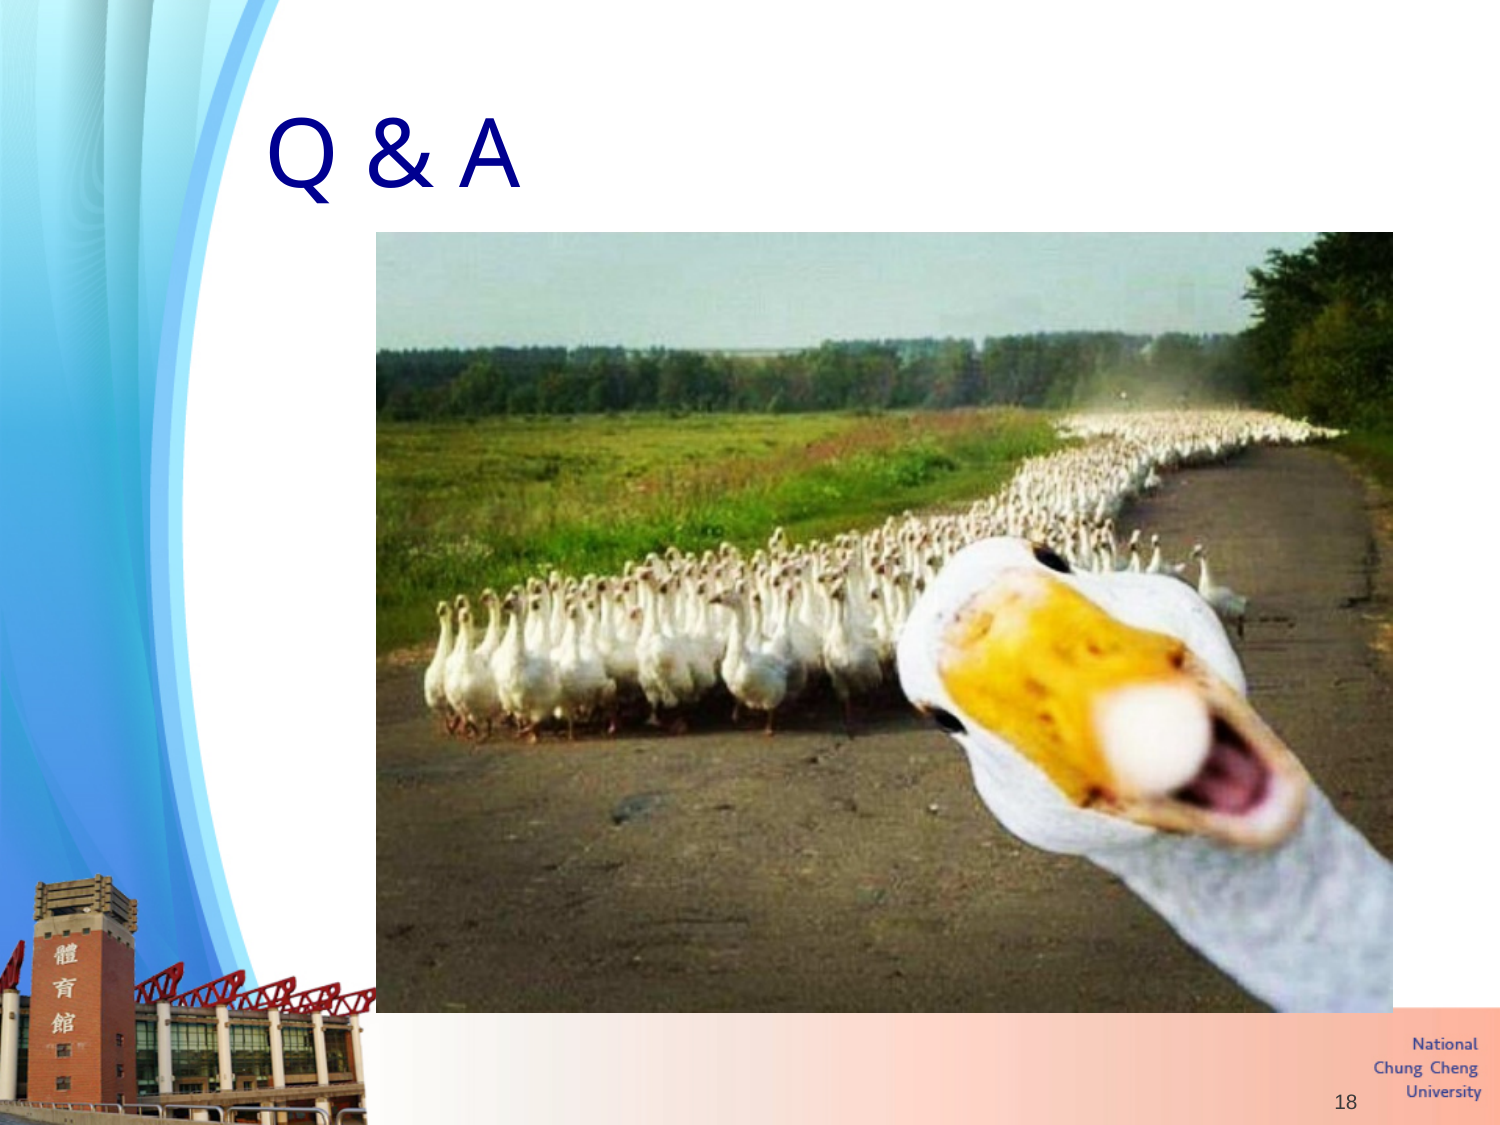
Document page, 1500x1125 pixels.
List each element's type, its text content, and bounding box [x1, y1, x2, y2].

title Q & A [257, 65, 1432, 233]
picture [0, 0, 1500, 1125]
slide_number 18 [1232, 1053, 1358, 1114]
